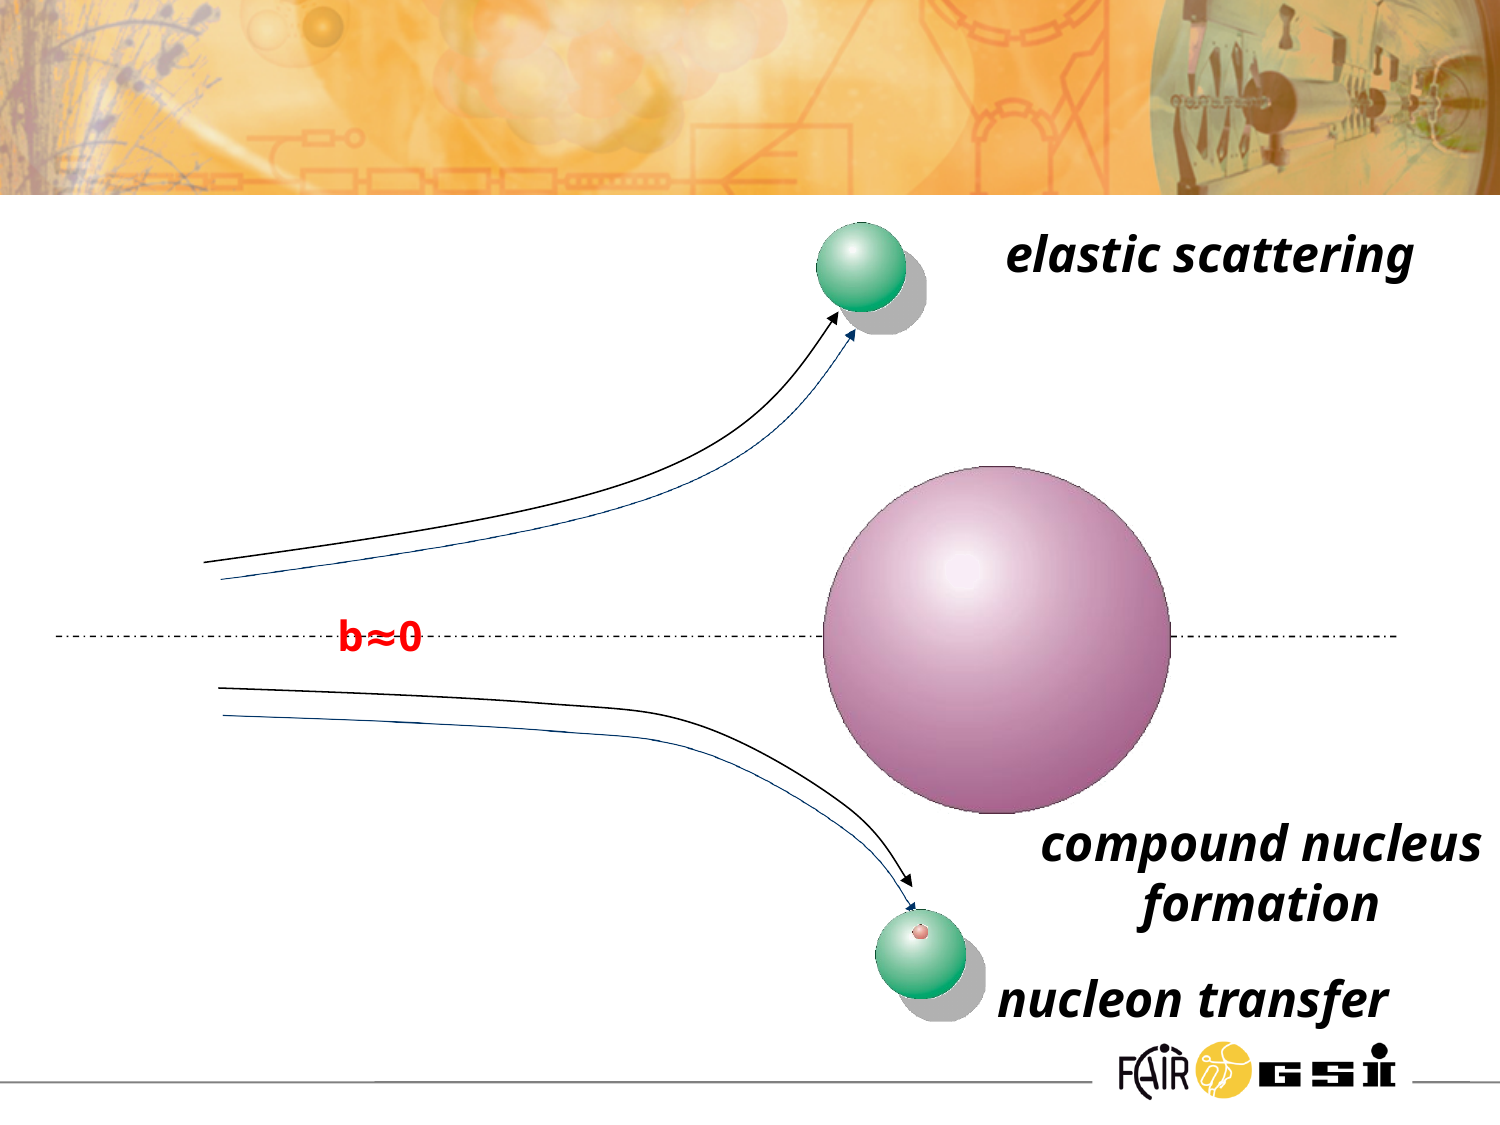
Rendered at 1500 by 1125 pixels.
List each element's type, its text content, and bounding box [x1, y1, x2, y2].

text_box [203, 319, 837, 563]
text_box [816, 222, 907, 313]
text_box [823, 466, 1171, 814]
text_box [218, 687, 913, 888]
text_box b≈0 [322, 602, 438, 668]
picture [0, 0, 1500, 195]
text_box nucleon transfer [982, 959, 1404, 1035]
text_box compound nucleus formation [1025, 804, 1498, 939]
picture [1104, 1031, 1412, 1118]
text_box elastic scattering [990, 215, 1431, 291]
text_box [875, 909, 966, 999]
